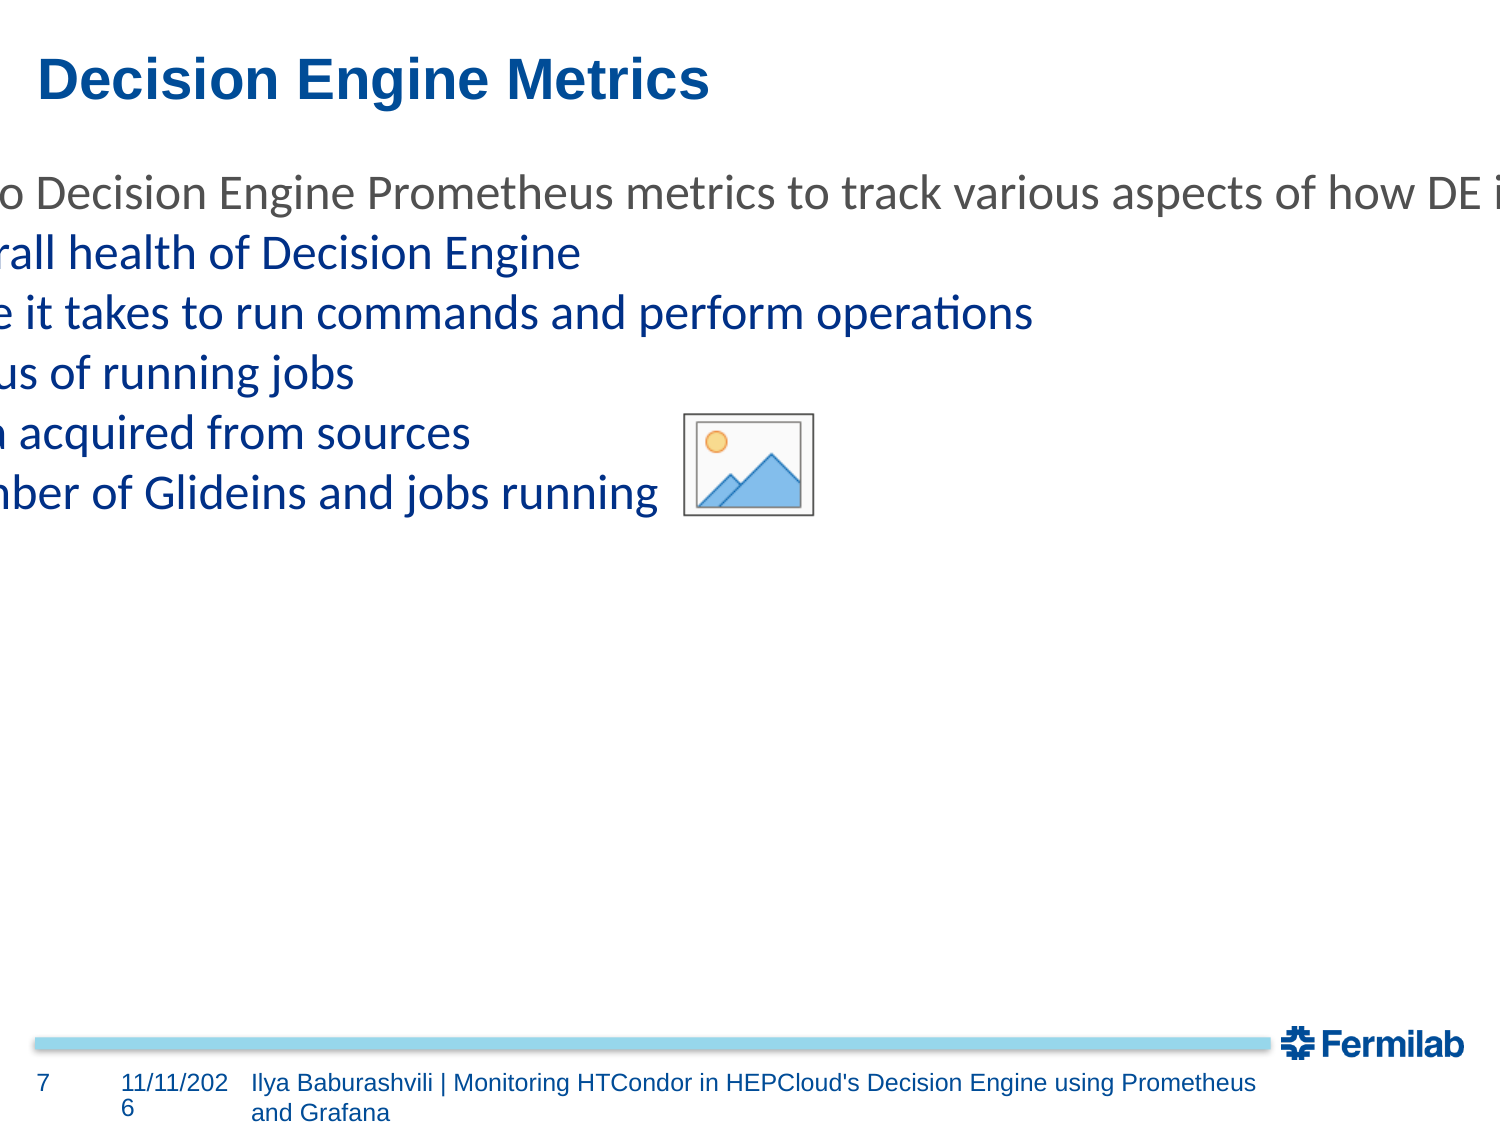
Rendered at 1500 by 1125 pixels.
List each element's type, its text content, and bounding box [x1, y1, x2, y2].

picture [1281, 1026, 1464, 1060]
footer Ilya Baburashvili | Monitoring HTCondor in HEPCloud's Decision Engine using Prometheus and Grafana [251, 1066, 1277, 1107]
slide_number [120, 1066, 232, 1107]
title Decision Engine Metrics [37, 41, 1463, 112]
picture [36, 159, 1462, 771]
slide_number 7 [36, 1066, 105, 1106]
